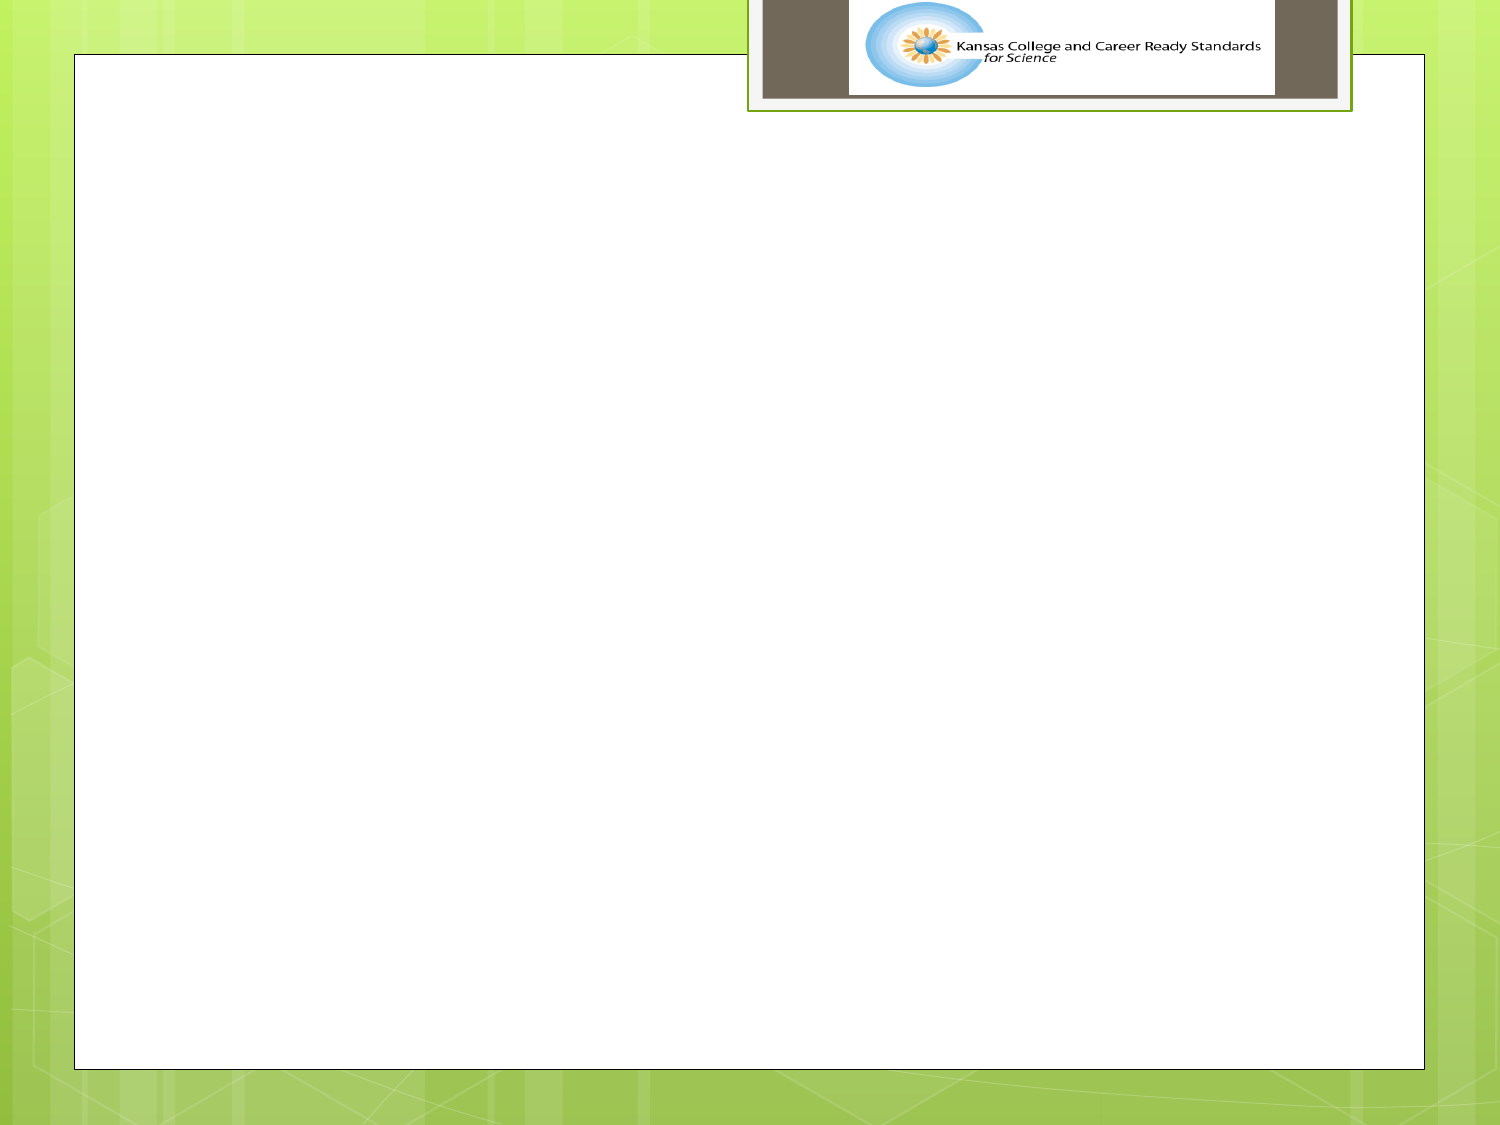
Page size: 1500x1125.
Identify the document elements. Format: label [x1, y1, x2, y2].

picture [849, 0, 1276, 95]
